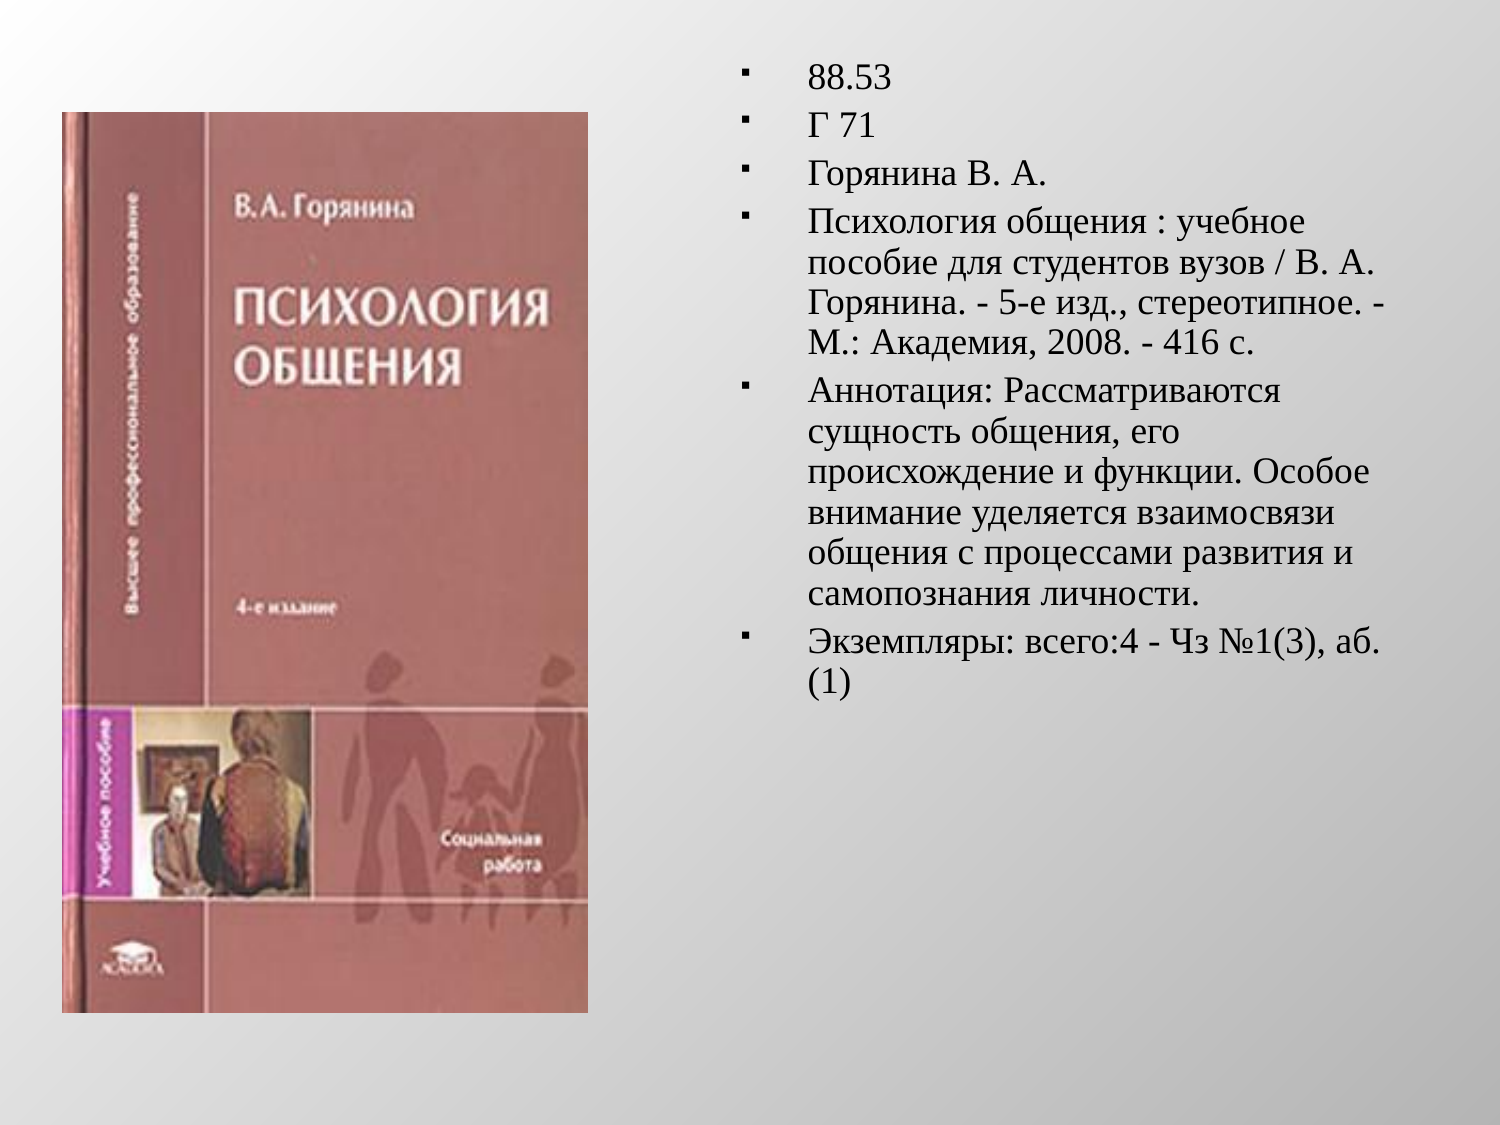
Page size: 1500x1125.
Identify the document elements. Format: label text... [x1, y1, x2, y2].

list 88.53 Г 71 Горянина В. А. Психология общения : учебное пособие для студентов вузов / В. А. Горянина. - 5-е изд., стереотипное. - М.: Академия, 2008. - 416 с. Аннотация: Рассматриваются сущность общения, его происхождение и функции. Особое внимание уделяется взаимосвязи общения с процессами развития и самопознания личности. Экземпляры: всего:4 - Чз №1(3), аб.(1) [702, 50, 1425, 1005]
picture [62, 112, 588, 1013]
